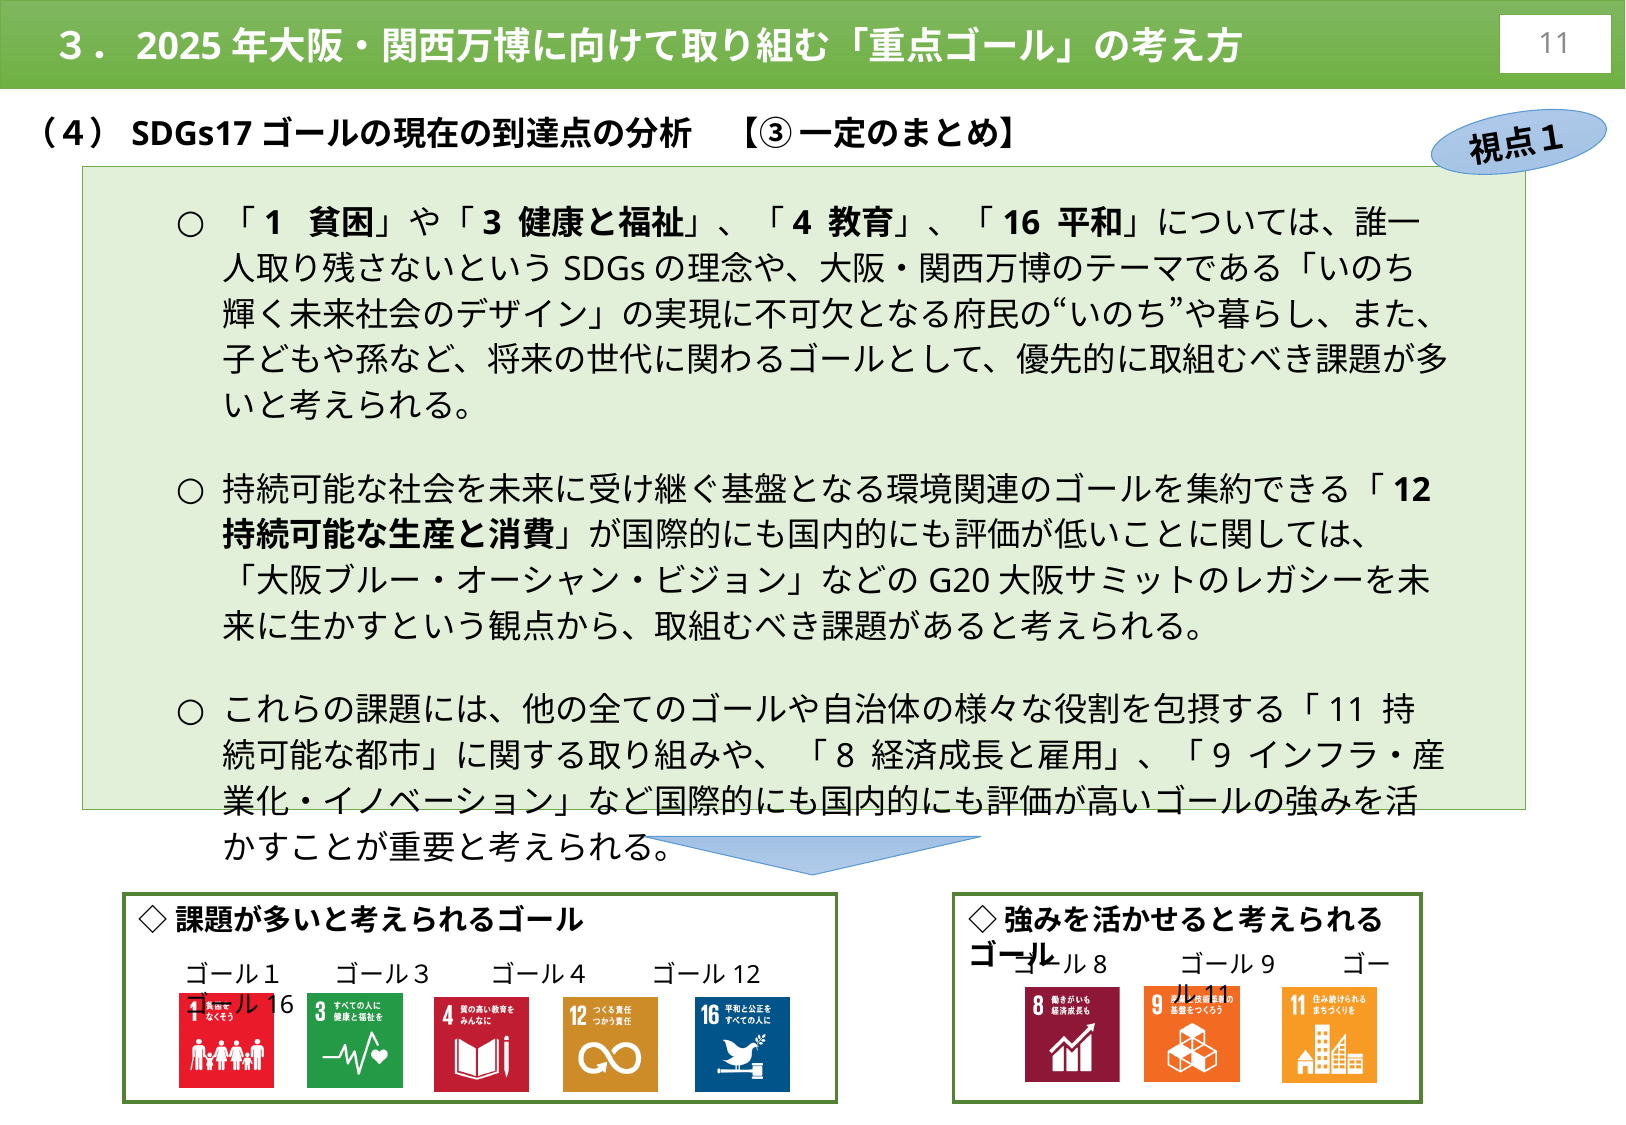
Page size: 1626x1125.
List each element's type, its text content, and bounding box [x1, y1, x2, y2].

text_box [82, 166, 1526, 810]
text_box （４）SDGs17ゴールの現在の到達点の分析 【③ 一定のまとめ】 [0, 87, 1527, 164]
text_box 視点１ [1430, 108, 1607, 175]
picture [1282, 987, 1377, 1083]
text_box ３．2025年大阪・関西万博に向けて取り組む「重点ゴール」の考え方 [0, 0, 1625, 89]
text_box ゴール１ ゴール３ ゴール４ ゴール12 ゴール16 [170, 951, 838, 1026]
text_box ゴール8 ゴール9 ゴール11 [995, 941, 1410, 1017]
picture [695, 997, 790, 1092]
picture [433, 997, 529, 1092]
text_box ◇課題が多いと考えられるゴール [123, 893, 838, 1103]
picture [307, 993, 403, 1088]
text_box 「1 貧困」や「3 健康と福祉」、「4 教育」、「16 平和」については、誰一人取り残さないというSDGsの理念や、大阪・関西万博のテーマである「いのち輝く未来社会のデザイン」の実現に不可欠となる府民の“いのち”や暮らし、また、子どもや孫など、将来の世代に関わるゴールとして、優先的に取組むべき課題が多いと考えられる。 持続可能な社会を未来に受け継ぐ基盤となる環境関連のゴールを集約できる「12 持続可能な生産と消費」が国際的にも国内的にも評価が低いことに関しては、「大阪ブルー・オーシャン・ビジョン」などのG20大阪サミットのレガシーを未来に生かすという観点から、取組むべき課題があると考えられる。 これらの課題には、他の全てのゴールや自治体の様々な役割を包摂する「11 持続可能な都市」に関する取り組みや、 「8 経済成長と雇用」、「9 インフラ・産業化・イノベーション」など国際的にも国内的にも評価が高いゴールの強みを活かすことが重要と考えられる。 [154, 184, 1471, 877]
text_box [643, 835, 982, 876]
text_box ◇強みを活かせると考えられるゴール [952, 893, 1422, 1103]
picture [1025, 987, 1120, 1082]
slide_number 10 [1499, 14, 1612, 74]
picture [1144, 986, 1240, 1082]
picture [179, 993, 274, 1088]
picture [563, 997, 658, 1092]
